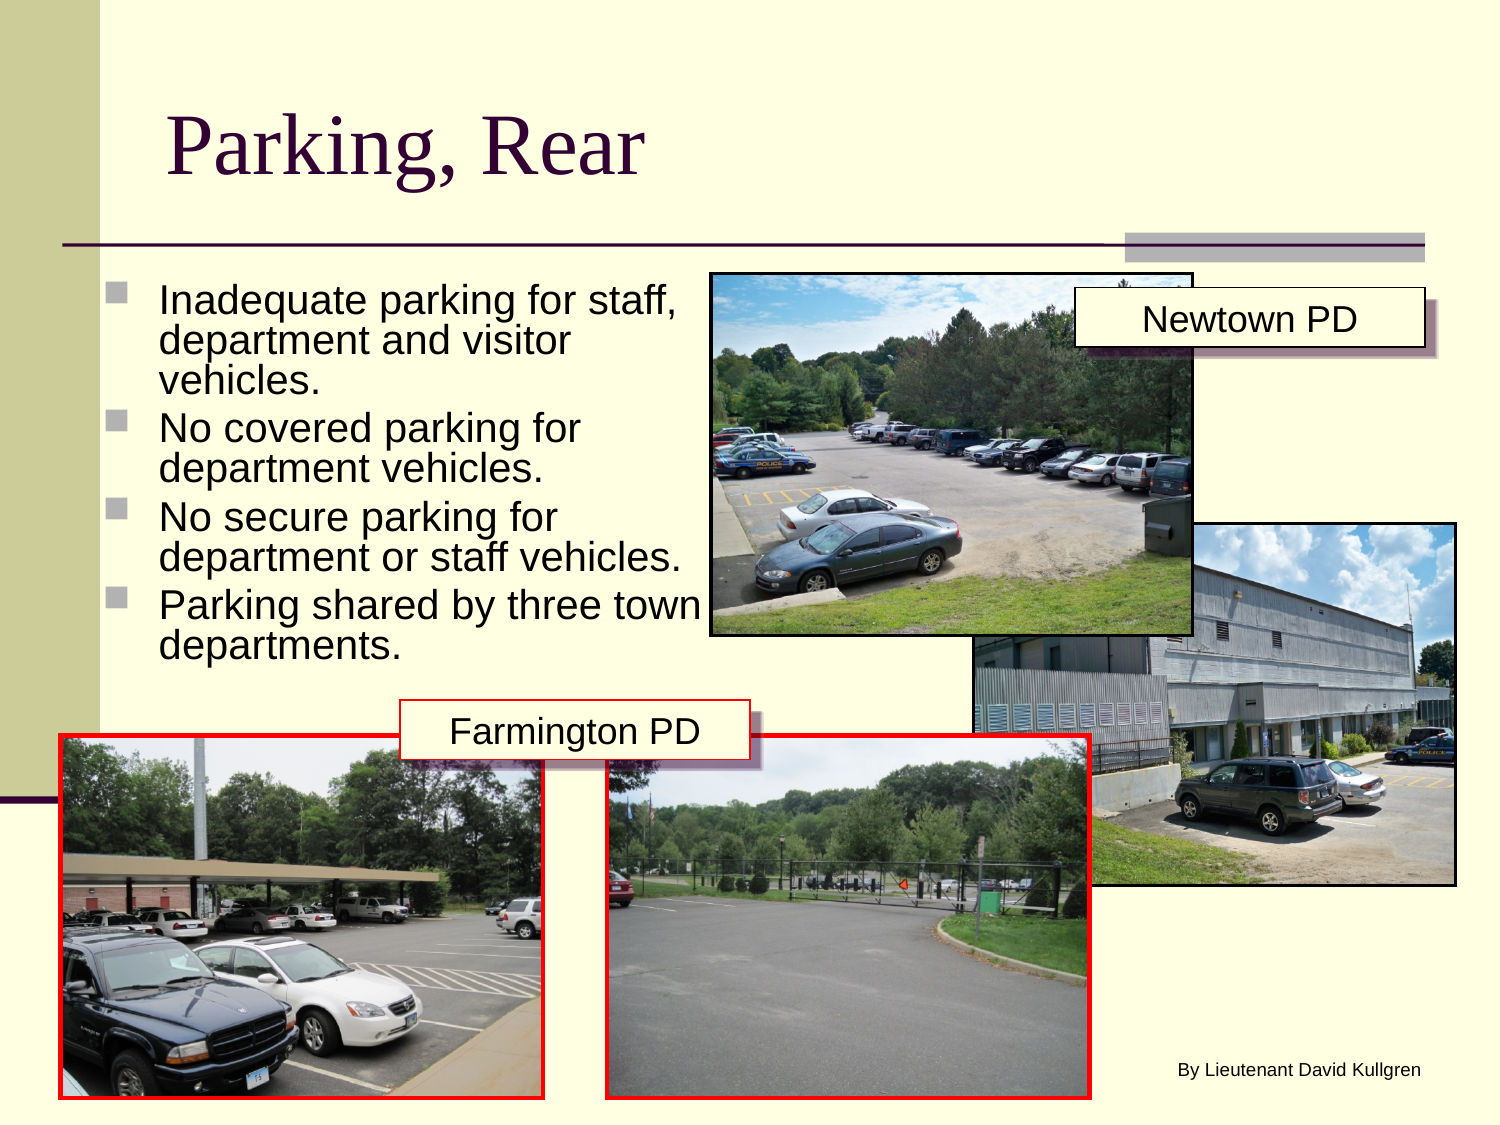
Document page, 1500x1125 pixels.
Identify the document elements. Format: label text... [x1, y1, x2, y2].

text_box By Lieutenant David Kullgren [1163, 1050, 1437, 1088]
title Parking, Rear [149, 45, 1426, 234]
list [974, 524, 1454, 885]
picture [608, 737, 1088, 1097]
picture [62, 737, 542, 1097]
text_box Farmington PD [399, 699, 750, 760]
list Inadequate parking for staff, department and visitor vehicles. No covered parking for department vehicles. No secure parking for department or staff vehicles. Parking shared by three town departments. [87, 274, 751, 663]
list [712, 274, 1192, 635]
text_box Newtown PD [1196, 287, 1425, 348]
